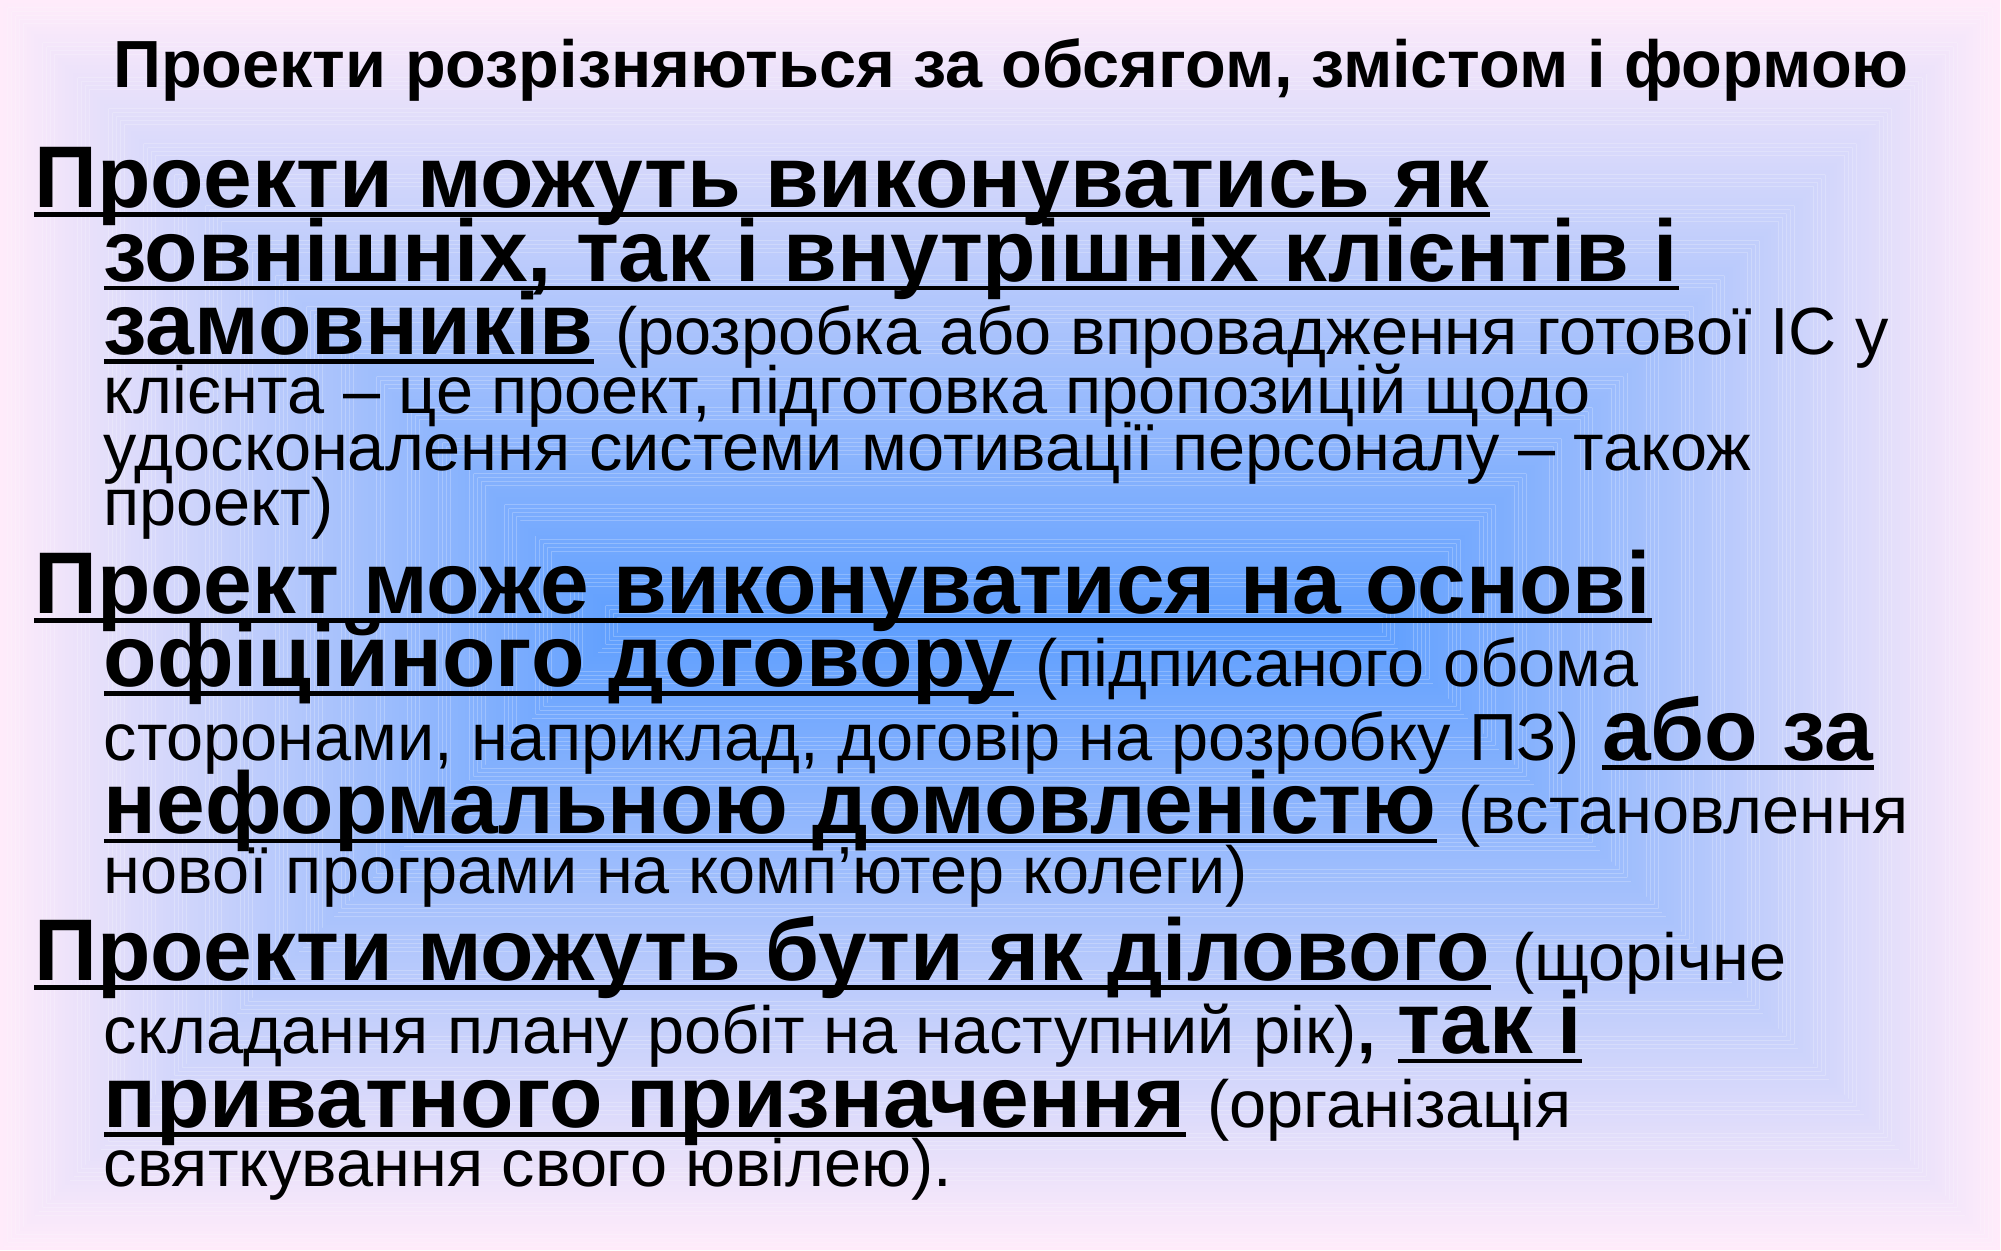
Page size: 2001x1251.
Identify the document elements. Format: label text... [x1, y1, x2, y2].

title Проекти розрізняються за обсягом, змістом і формою [23, 21, 2000, 100]
list Проекти можуть виконуватись як зовнішніх, так і внутрішніх клієнтів і замовників (розробка або впровадження готової ІС у клієнта – це проект, підготовка пропозицій щодо удосконалення системи мотивації персоналу – також проект) Проект може виконуватися на основі офіційного договору (підписаного обома сторонами, наприклад, договір на розробку ПЗ) або за неформальною домовленістю (встановлення нової програми на комп’ютер колеги) Проекти можуть бути як ділового (щорічне складання плану робіт на наступний рік), так і приватного призначення (організація святкування свого ювілею). [15, 139, 1961, 1203]
